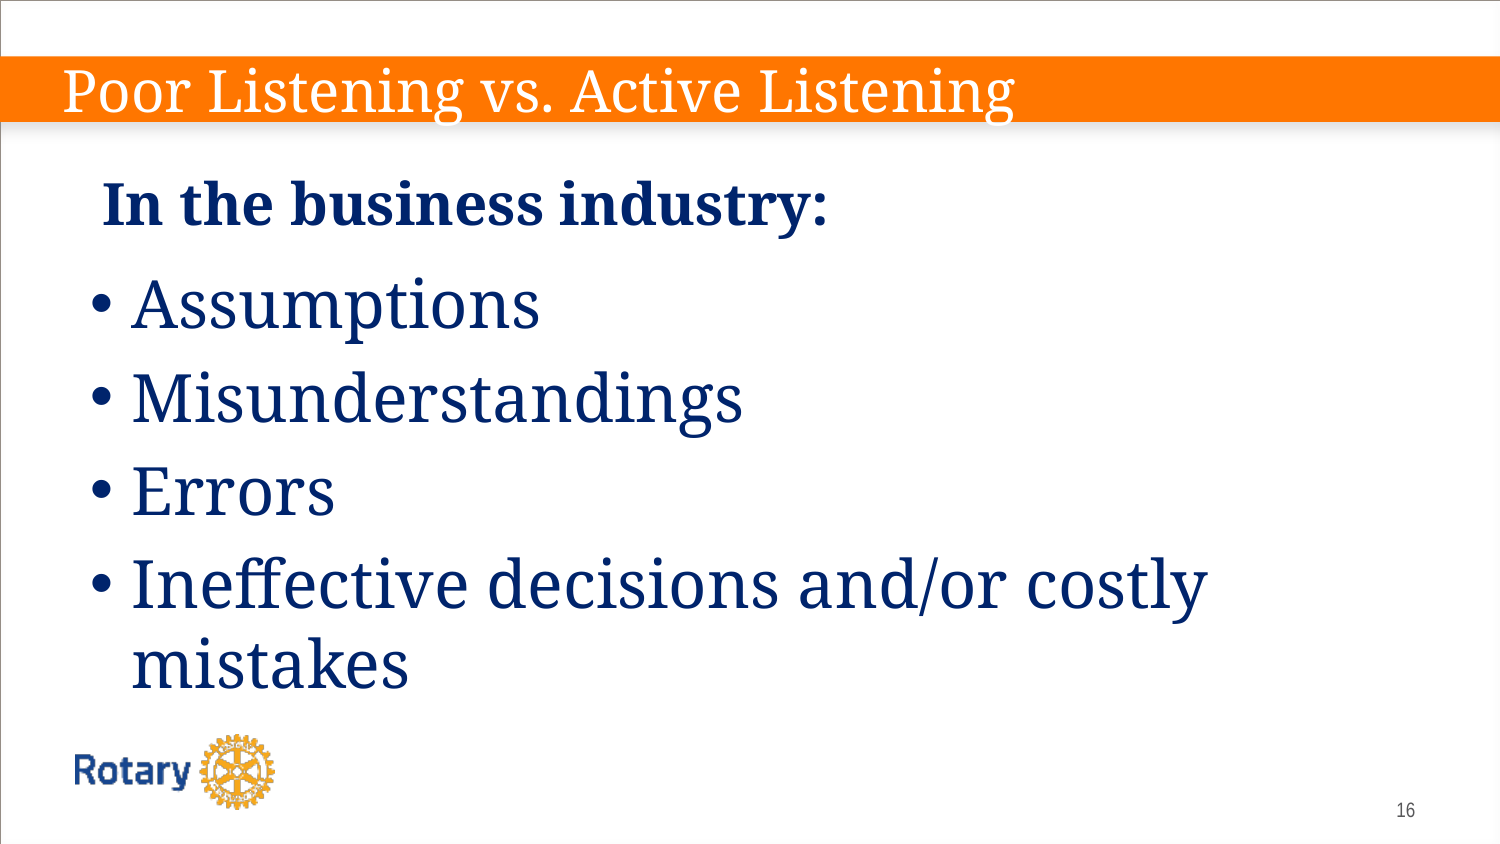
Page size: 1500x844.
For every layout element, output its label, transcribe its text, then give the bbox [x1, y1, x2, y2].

text_box In the business industry: [87, 159, 913, 245]
text_box Assumptions Misunderstandings Errors Ineffective decisions and/or costly mistakes [74, 254, 1438, 589]
picture [75, 734, 275, 810]
title Poor Listening vs. Active Listening [62, 56, 1500, 122]
